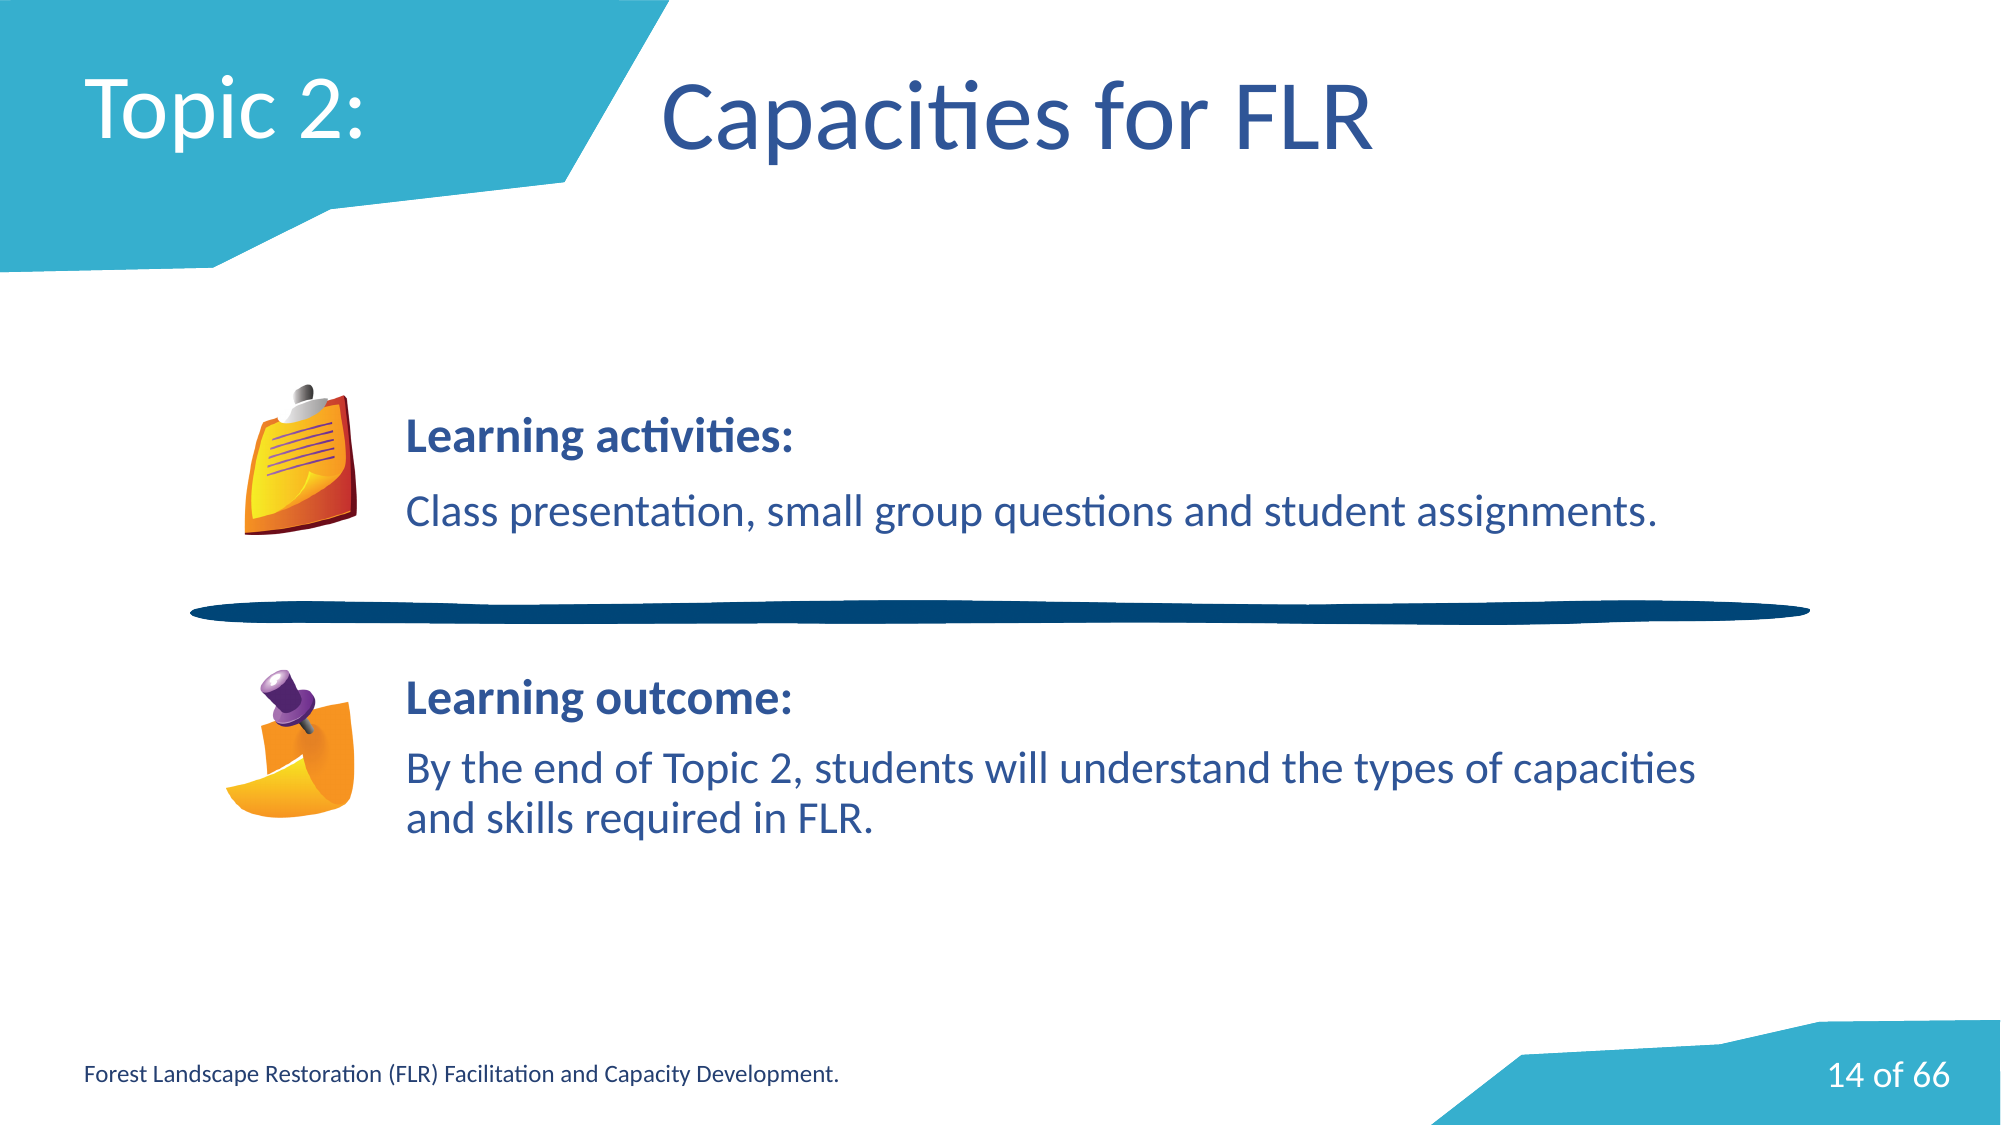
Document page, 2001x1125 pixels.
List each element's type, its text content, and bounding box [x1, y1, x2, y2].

text_box Capacities for FLR [646, 42, 1937, 178]
footer Forest Landscape Restoration (FLR) Facilitation and Capacity Development. [69, 1042, 1270, 1103]
slide_number 14 of 66 [1759, 1042, 1966, 1103]
title Topic 2: [69, 0, 765, 218]
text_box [190, 379, 1810, 961]
